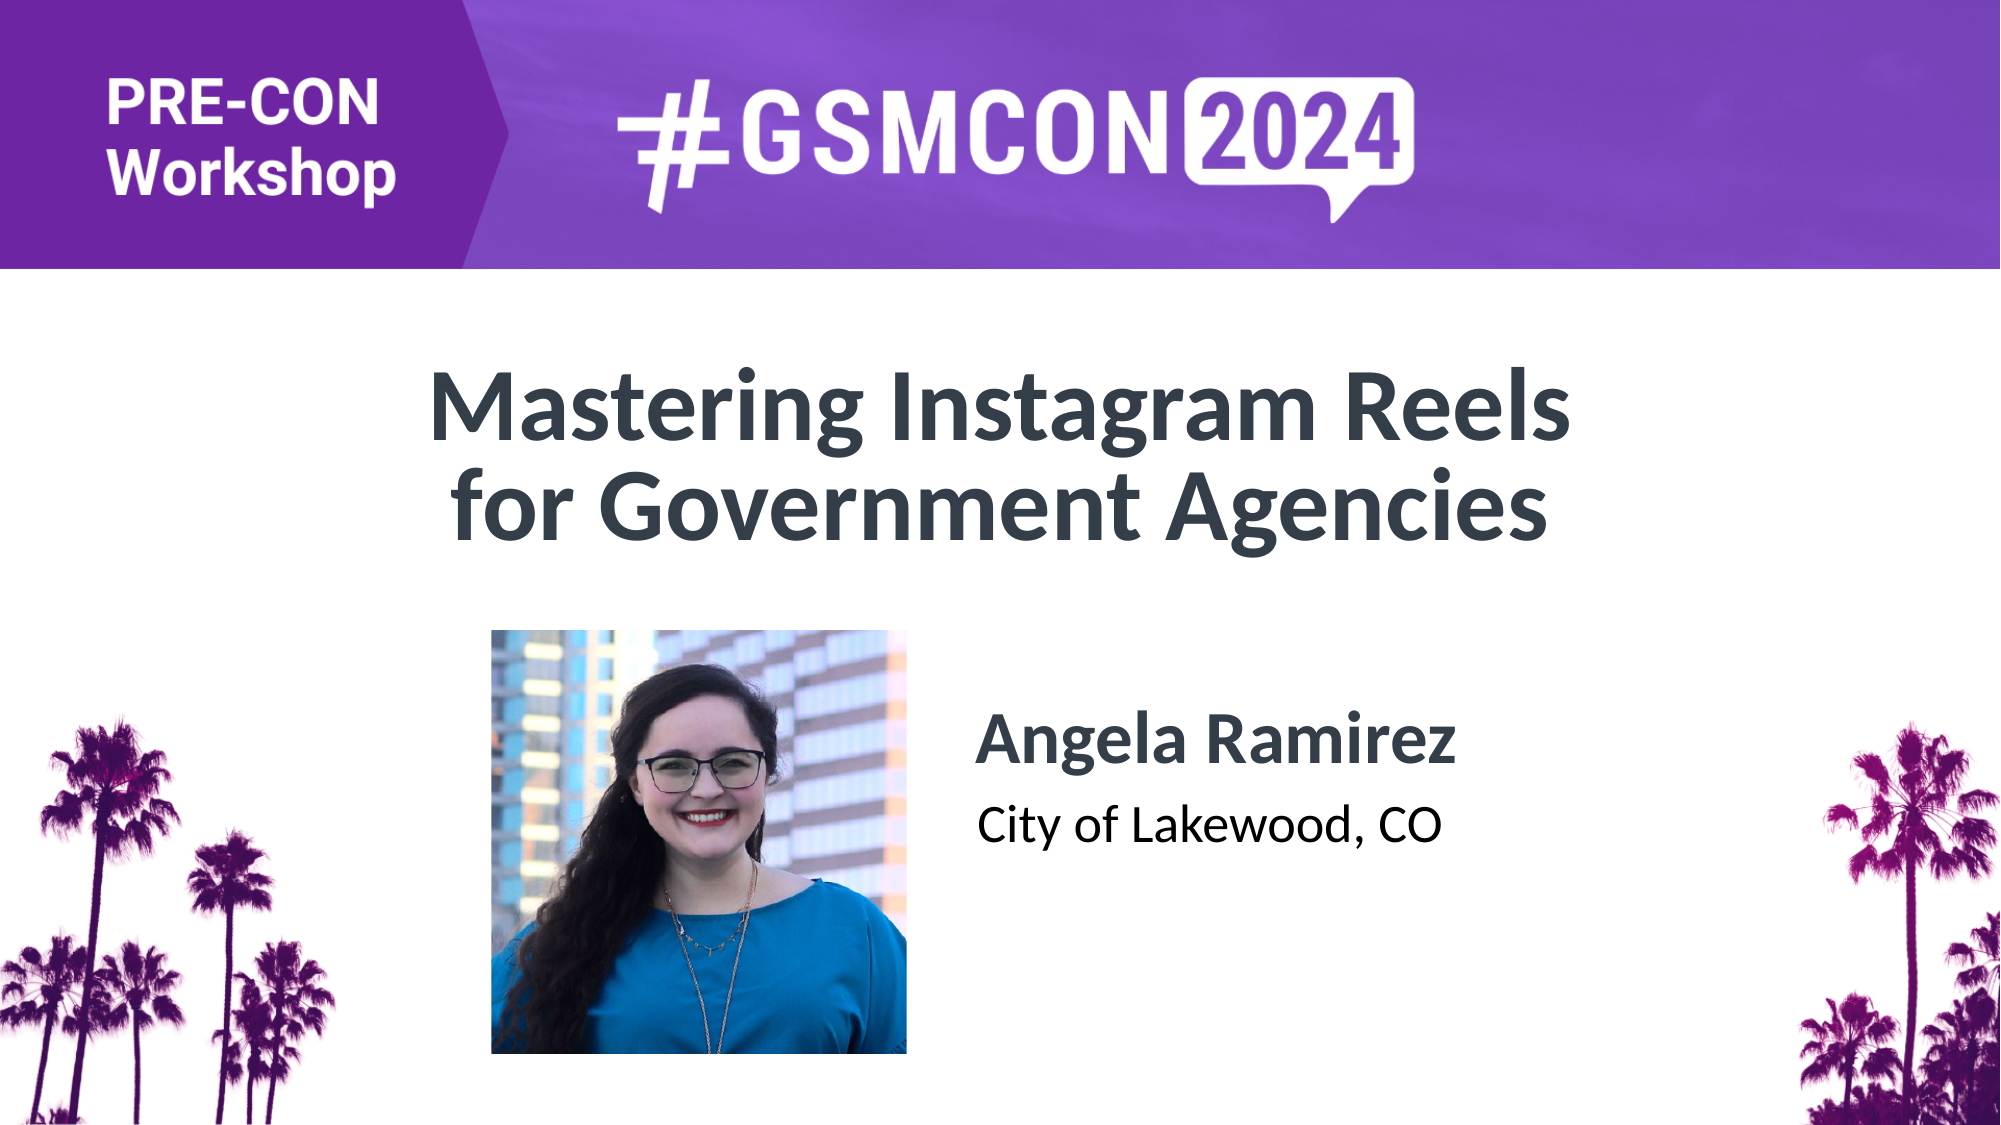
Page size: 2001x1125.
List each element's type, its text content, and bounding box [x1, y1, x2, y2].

list Angela Ramirez [960, 716, 1581, 794]
picture [0, 0, 2000, 1125]
title Mastering Instagram Reels for Government Agencies [145, 343, 1855, 578]
list City of Lakewood, CO [962, 791, 1592, 877]
